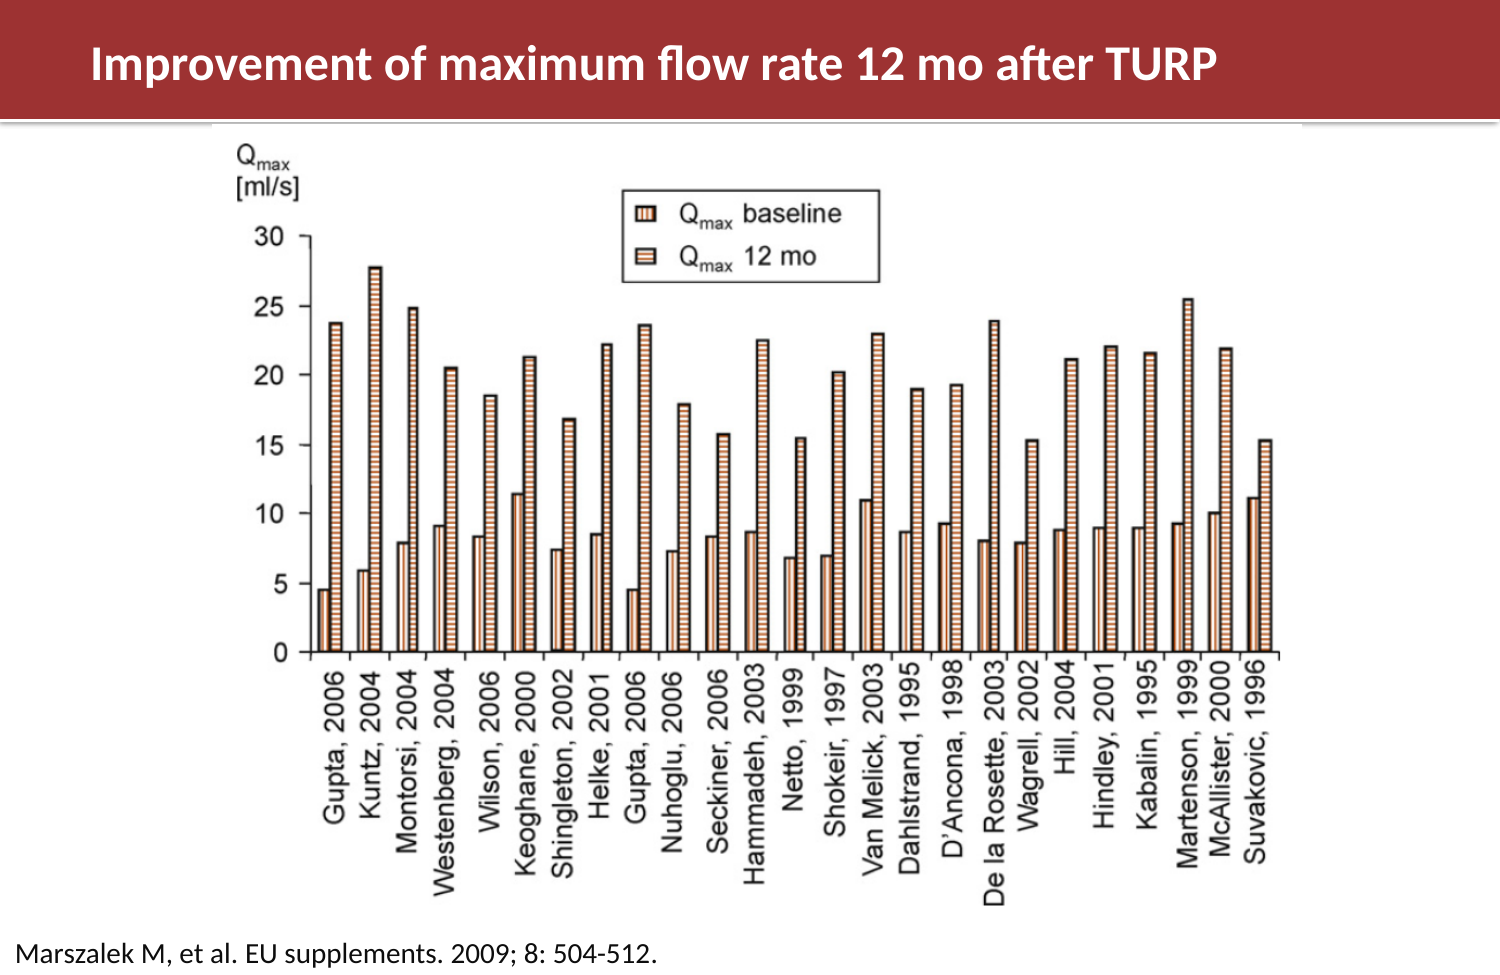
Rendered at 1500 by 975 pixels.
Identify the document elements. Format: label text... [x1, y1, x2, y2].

text_box Marszalek M, et al. EU supplements. 2009; 8: 504-512. [0, 925, 1500, 975]
title Improvement of maximum flow rate 12 mo after TURP [75, 22, 1425, 99]
picture [212, 124, 1302, 924]
